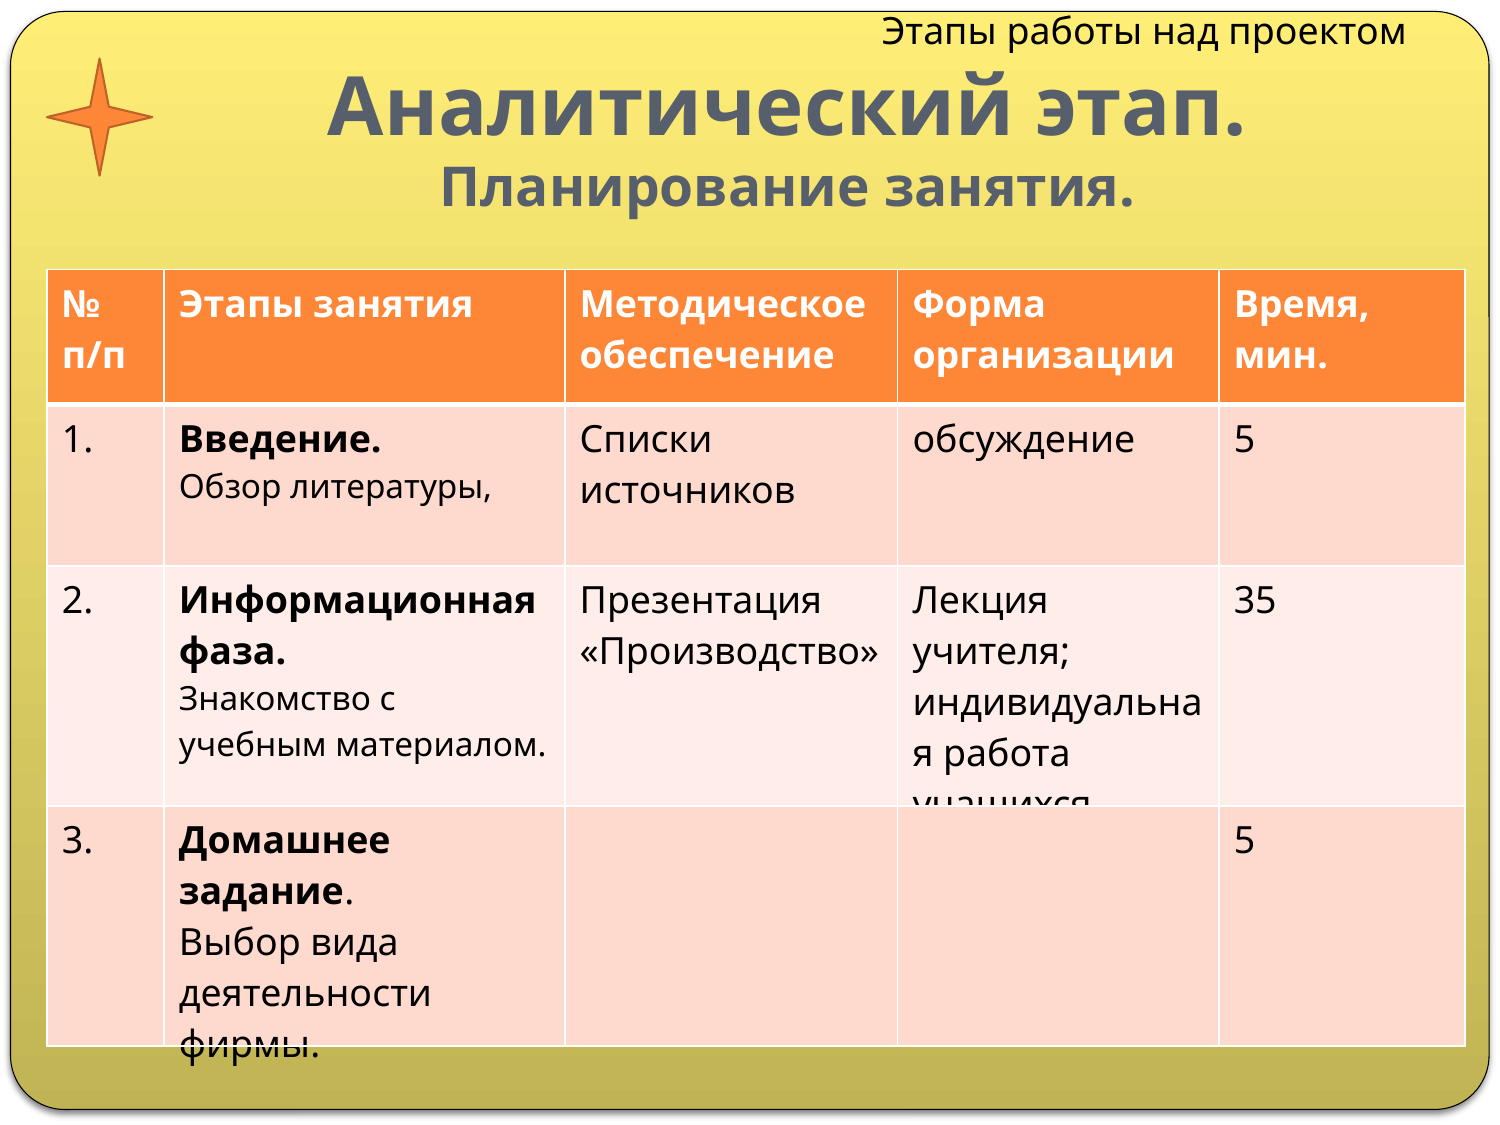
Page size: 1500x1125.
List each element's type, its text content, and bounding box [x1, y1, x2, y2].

table_cell 3. [48, 807, 163, 1045]
table_cell Домашнее задание. Выбор вида деятельности фирмы. [165, 807, 564, 1045]
table_cell обсуждение [898, 407, 1218, 565]
title Аналитический этап. Планирование занятия. [150, 45, 1425, 233]
text_box [45, 57, 154, 177]
table_cell 35 [1220, 567, 1464, 805]
table_cell [898, 807, 1218, 1045]
table_cell Презентация «Производство» [566, 567, 897, 805]
table_header Время, мин. [1220, 270, 1464, 402]
table_cell 1. [48, 407, 163, 565]
table_header Этапы занятия [165, 270, 564, 402]
table_header № п/п [48, 270, 163, 402]
table_cell 5 [1220, 407, 1464, 565]
text_box Этапы работы над проектом [867, 0, 1500, 60]
table_cell [566, 807, 897, 1045]
table_cell Лекция учителя; индивидуальная работа учащихся [898, 567, 1218, 805]
table_cell 5 [1220, 807, 1464, 1045]
table_cell Информационная фаза. Знакомство с учебным материалом. [165, 567, 564, 805]
table_cell 2. [48, 567, 163, 805]
table_cell Введение. Обзор литературы, [165, 407, 564, 565]
table_cell Списки источников [566, 407, 897, 565]
table_header Методическое обеспечение [566, 270, 897, 402]
table_header Форма организации [898, 270, 1218, 402]
